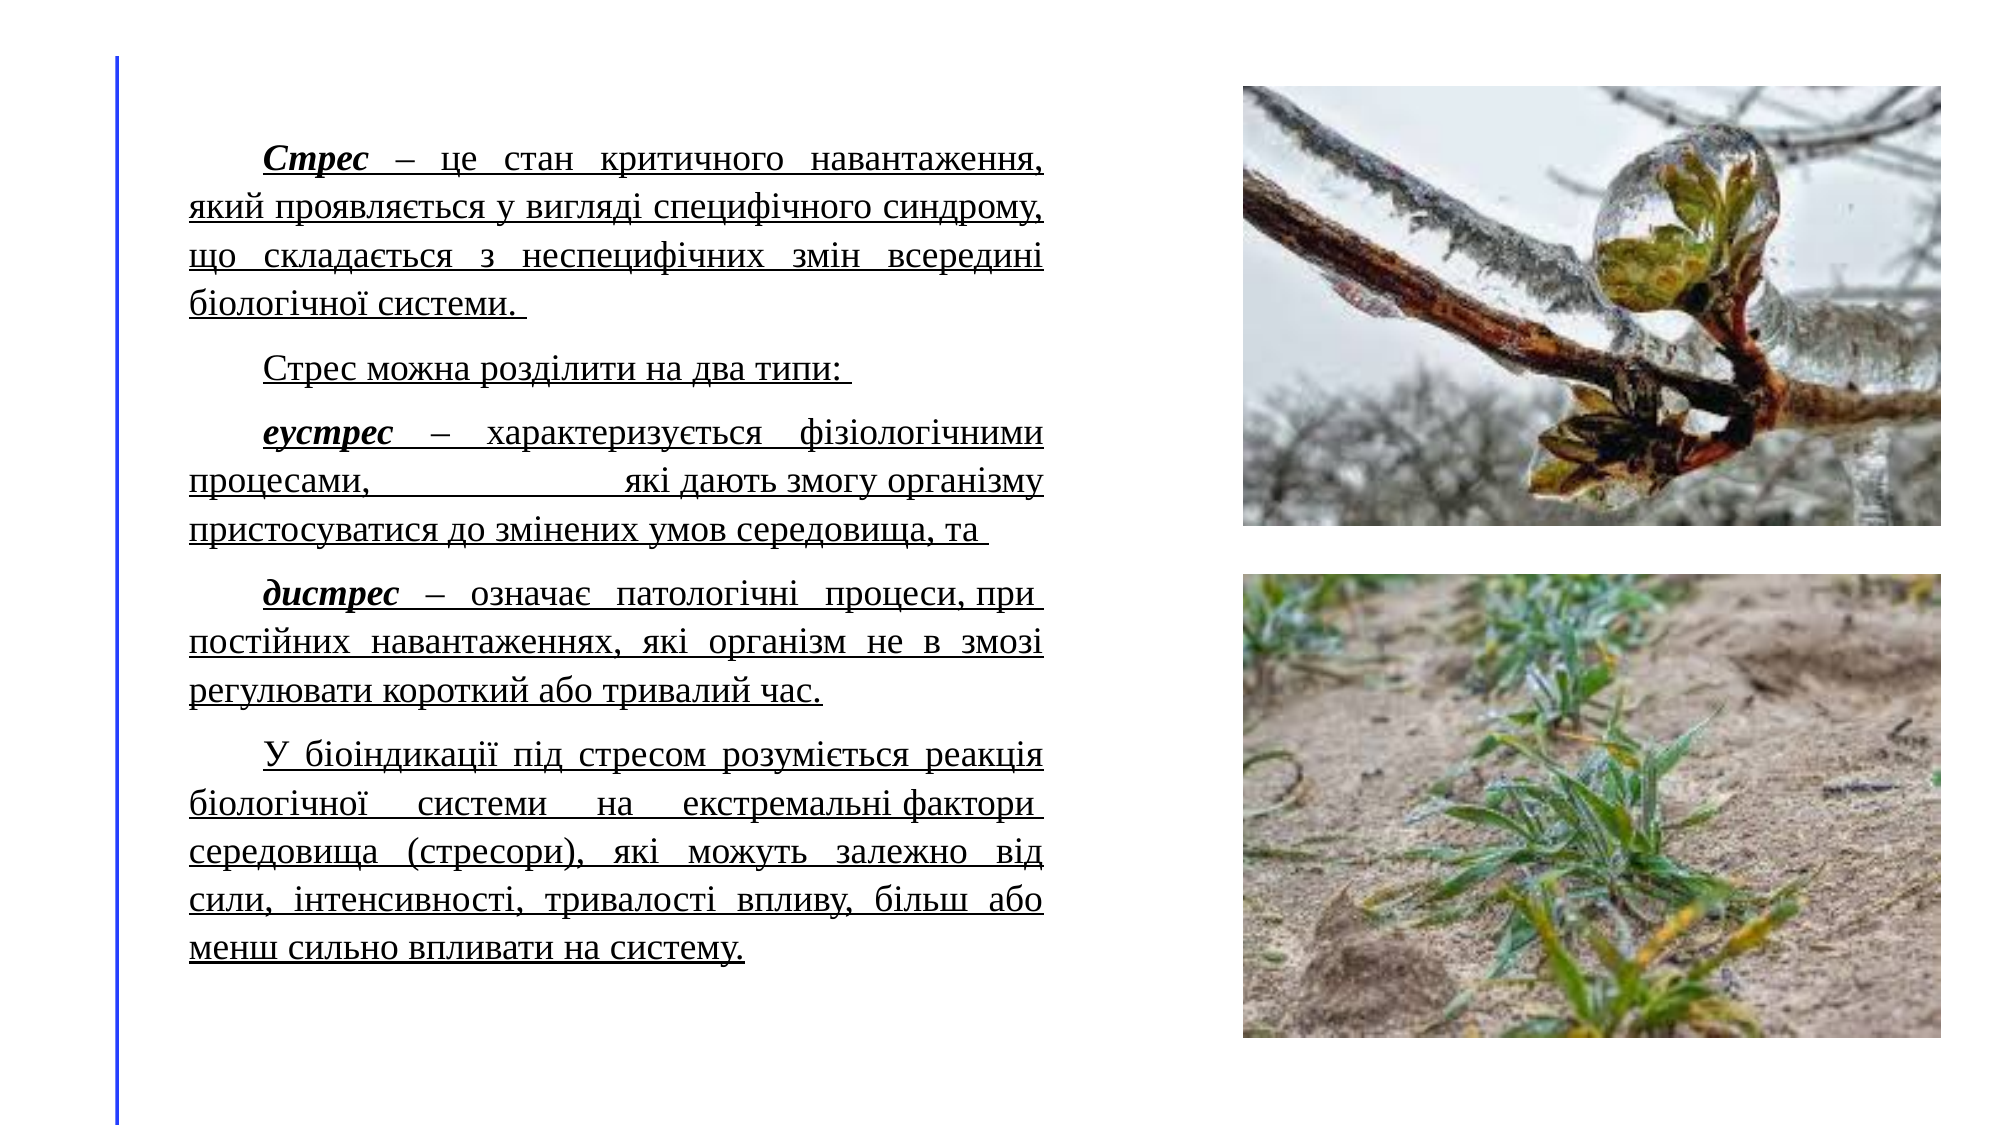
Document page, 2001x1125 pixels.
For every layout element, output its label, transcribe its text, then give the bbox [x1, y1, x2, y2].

text_box Стрес – це стан критичного навантаження, який проявляється у вигляді специфічного синдрому, що складається з неспецифічних змін всередині біологічної системи. Стрес можна розділити на два типи: еустрес – характеризується фізіологічними процесами, які дають змогу організму пристосуватися до змінених умов середовища, та дистрес – означає патологічні процеси, при постійних навантаженнях, які організм не в змозі регулювати короткий або тривалий час. У біоіндикації під стресом розуміється реакція біологічної системи на екстремальні фактори середовища (стресори), які можуть залежно від сили, інтенсивності, тривалості впливу, більш або менш сильно впливати на систему. [174, 122, 1060, 975]
picture [1243, 86, 1941, 526]
picture [1243, 574, 1941, 1038]
